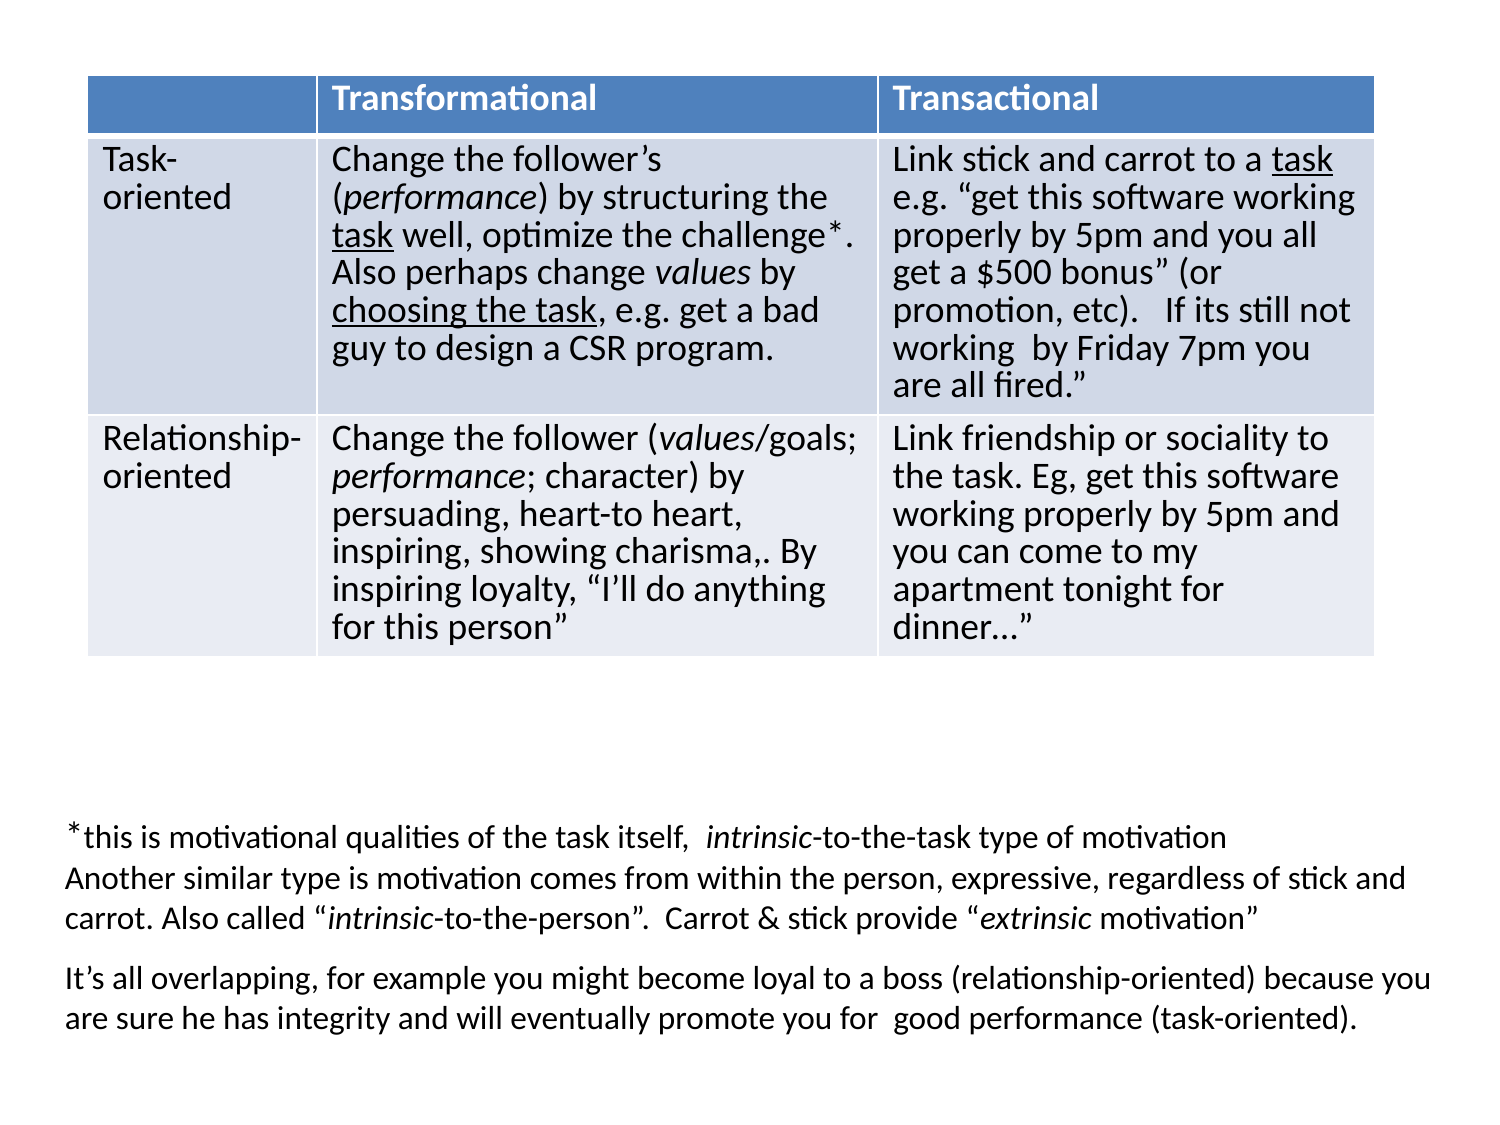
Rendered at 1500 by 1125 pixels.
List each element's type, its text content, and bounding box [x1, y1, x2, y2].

table_cell Relationship- oriented [88, 416, 316, 656]
table_cell Change the follower’s (performance) by structuring the task well, optimize the challenge*. Also perhaps change values by choosing the task, e.g. get a bad guy to design a CSR program. [318, 139, 877, 414]
table_cell Link stick and carrot to a task e.g. “get this software working properly by 5pm and you all get a $500 bonus” (or promotion, etc). If its still not working by Friday 7pm you are all fired.” [879, 139, 1374, 414]
table_cell Task- oriented [88, 139, 316, 414]
table_cell Change the follower (values/goals; performance; character) by persuading, heart-to heart, inspiring, showing charisma,. By inspiring loyalty, “I’ll do anything for this person” [318, 416, 877, 656]
table_header [88, 76, 316, 133]
table_cell Link friendship or sociality to the task. Eg, get this software working properly by 5pm and you can come to my apartment tonight for dinner…” [879, 416, 1374, 656]
text_box *this is motivational qualities of the task itself, intrinsic-to-the-task type of motivation Another similar type is motivation comes from within the person, expressive, regardless of stick and carrot. Also called “intrinsic-to-the-person”. Carrot & stick provide “extrinsic motivation” It’s all overlapping, for example you might become loyal to a boss (relationship-oriented) because you are sure he has integrity and will eventually promote you for good performance (task-oriented). [49, 803, 1468, 1044]
table_header Transactional [879, 76, 1374, 133]
table_header Transformational [318, 76, 877, 133]
